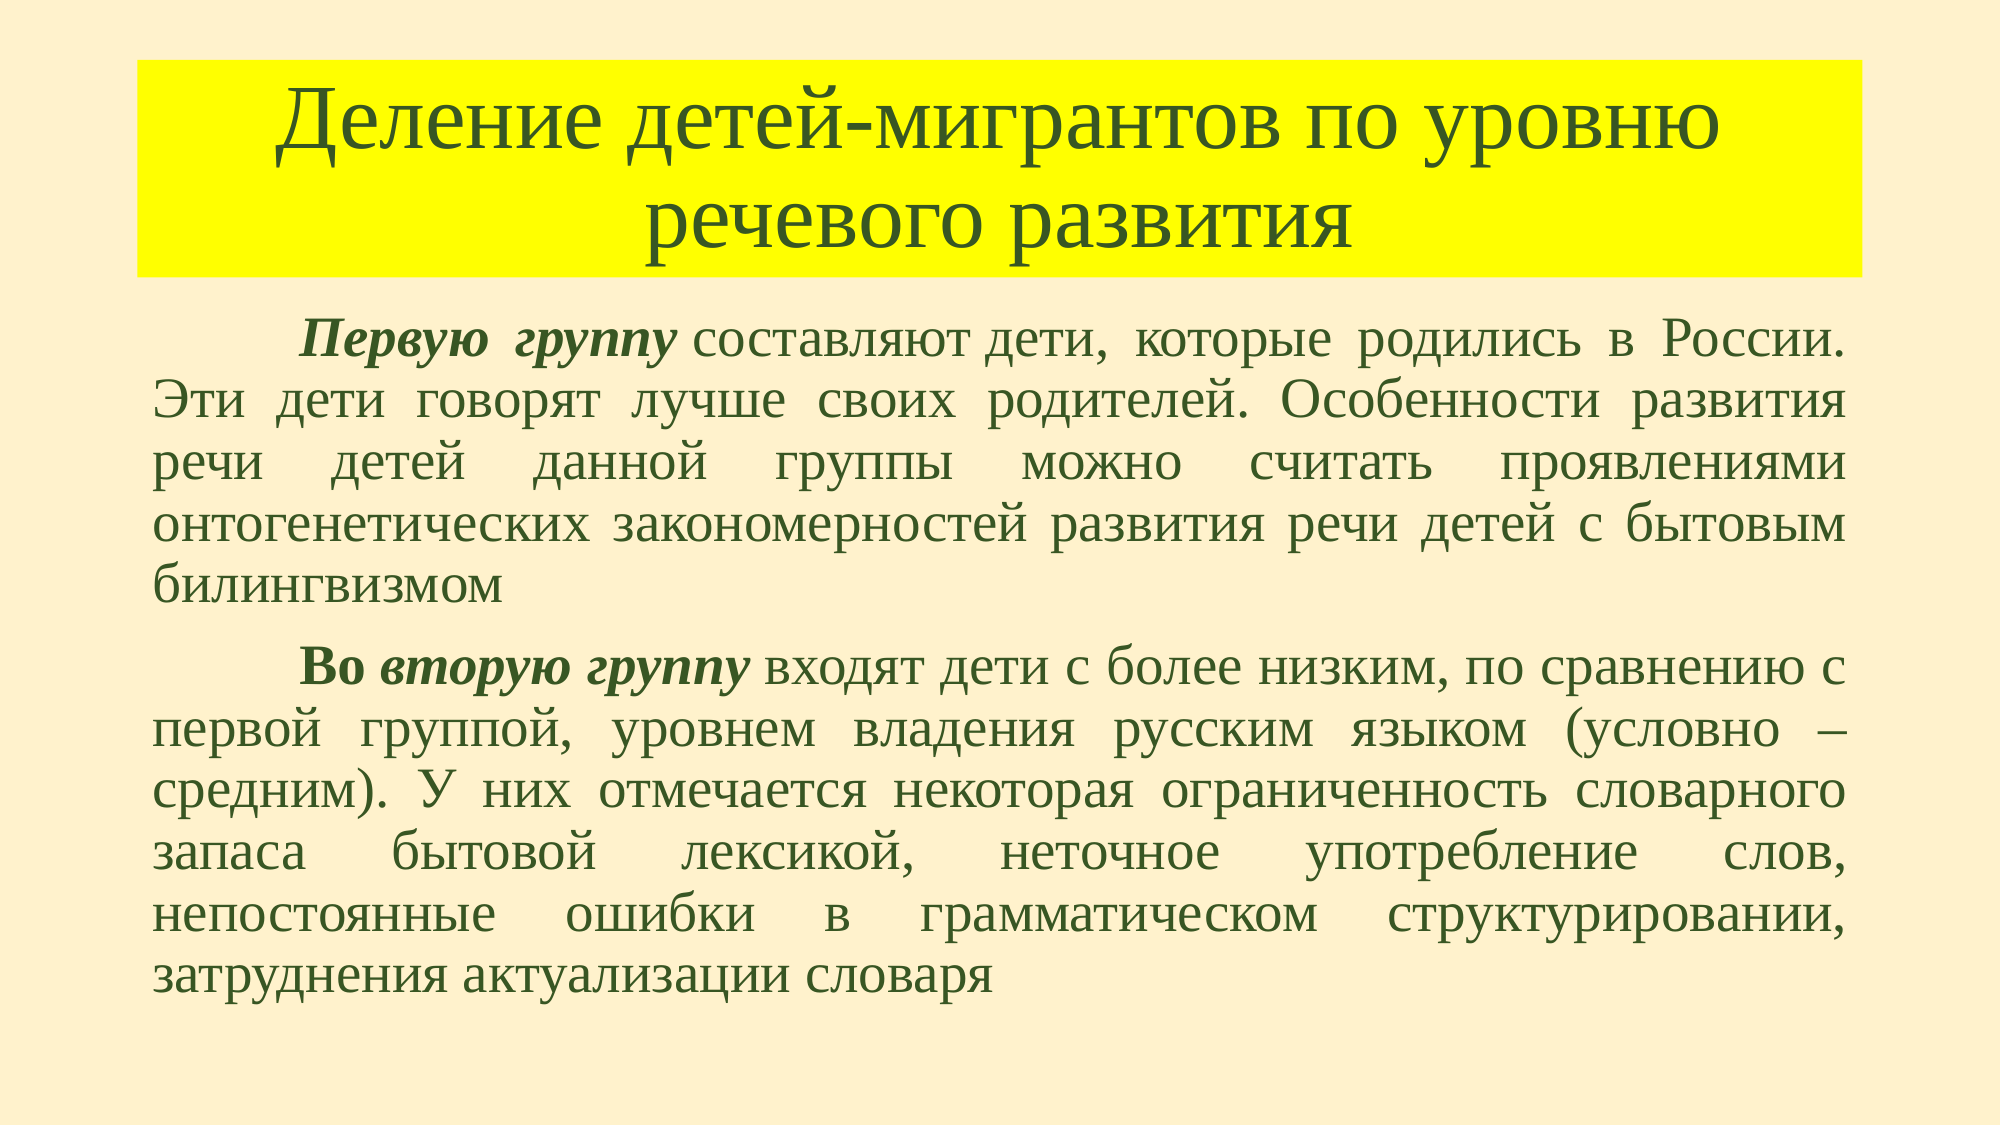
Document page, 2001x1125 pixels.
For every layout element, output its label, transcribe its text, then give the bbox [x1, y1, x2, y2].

list Первую группу составляют дети, которые родились в России. Эти дети говорят лучше своих родителей. Особенности развития речи детей данной группы можно считать проявлениями онтогенетических закономерностей развития речи детей с бытовым билингвизмом Во вторую группу входят дети с более низким, по сравнению с первой группой, уровнем владения русским языком (условно – средним). У них отмечается некоторая ограниченность словарного запаса бытовой лексикой, неточное употребление слов, непостоянные ошибки в грамматическом структурировании, затруднения актуализации словаря [137, 299, 1863, 1014]
title Деление детей-мигрантов по уровню речевого развития [137, 59, 1863, 278]
